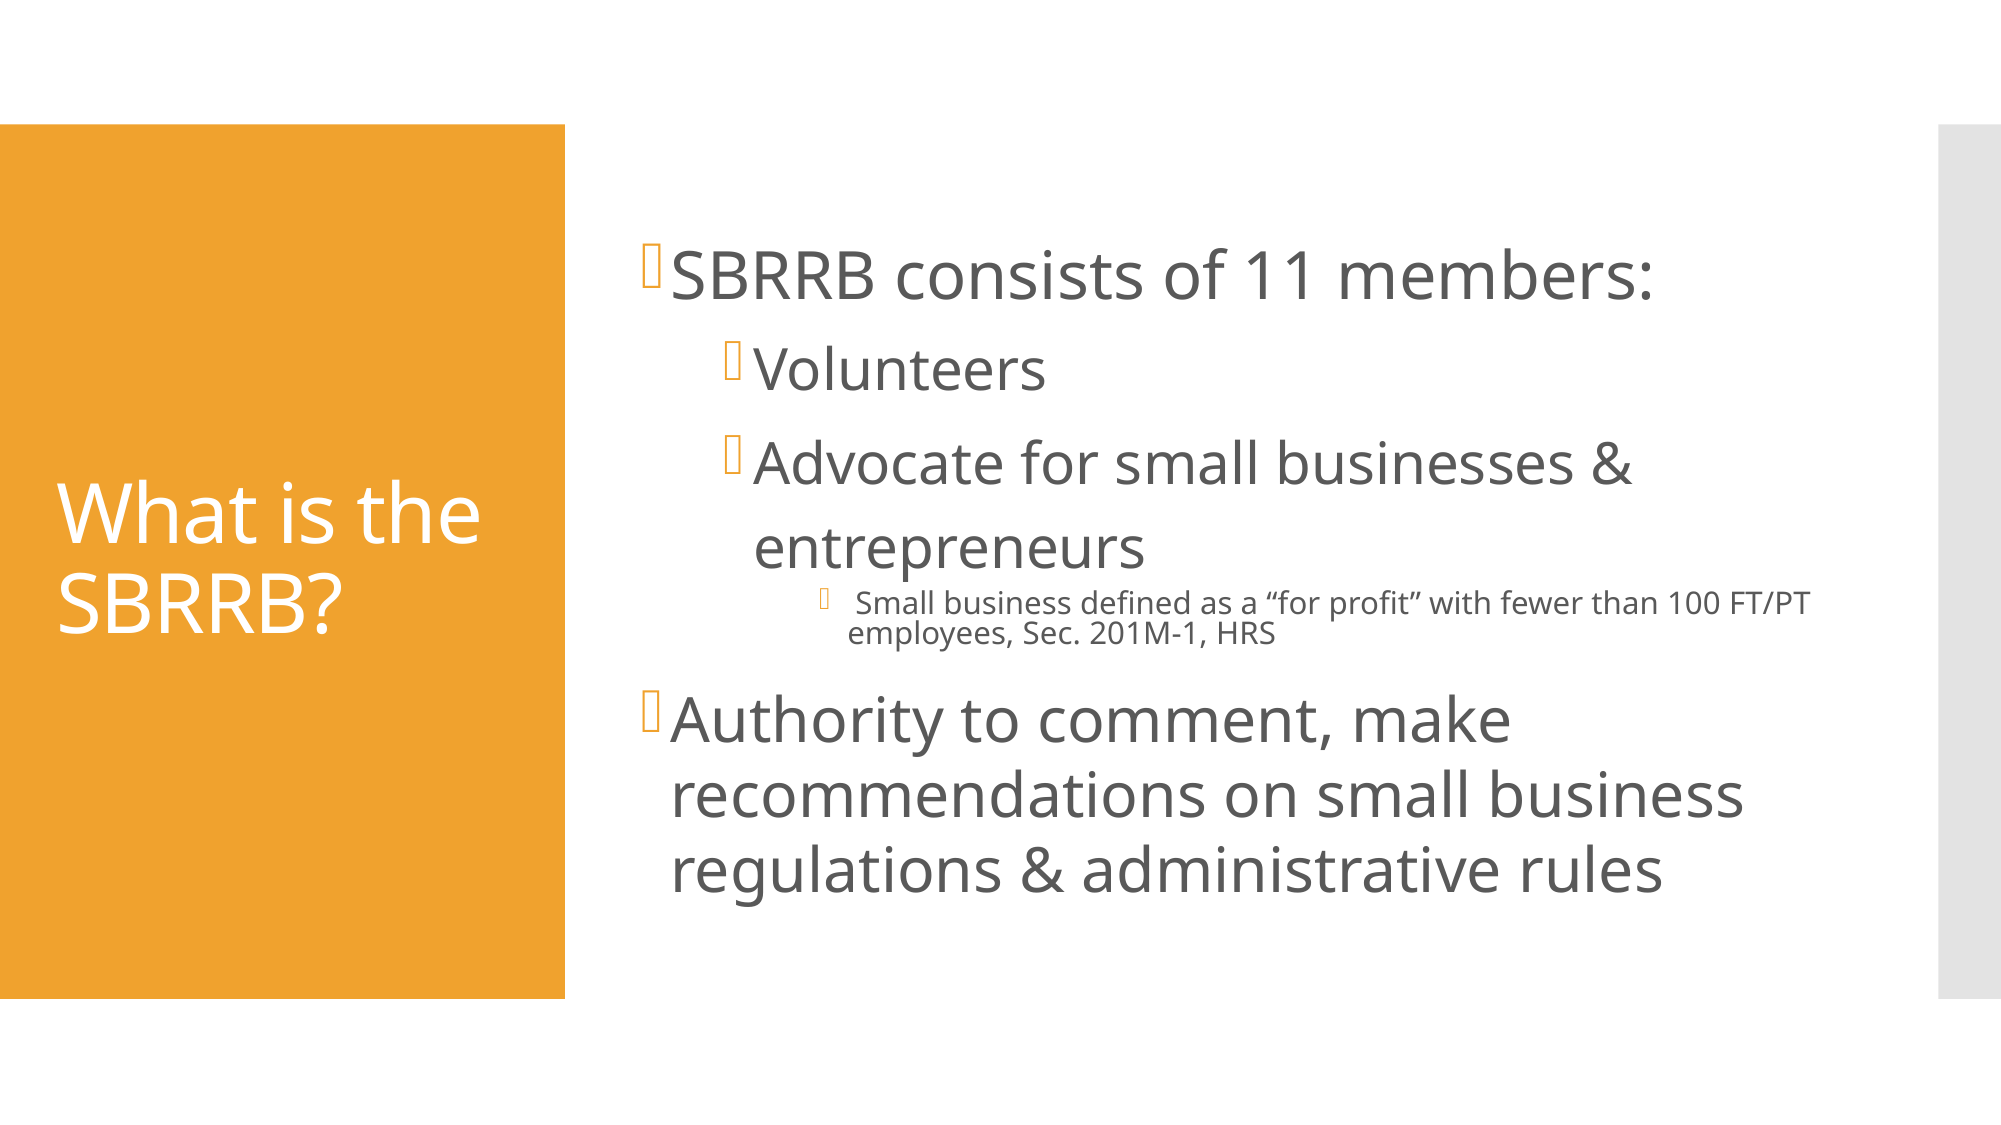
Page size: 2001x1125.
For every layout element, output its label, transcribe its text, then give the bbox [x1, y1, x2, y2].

list SBRRB consists of 11 members: Volunteers Advocate for small businesses & entrepreneurs Small business defined as a “for profit” with fewer than 100 FT/PT employees, Sec. 201M-1, HRS Authority to comment, make recommendations on small business regulations & administrative rules [625, 121, 1942, 1001]
title What is the SBRRB? [41, 184, 525, 940]
